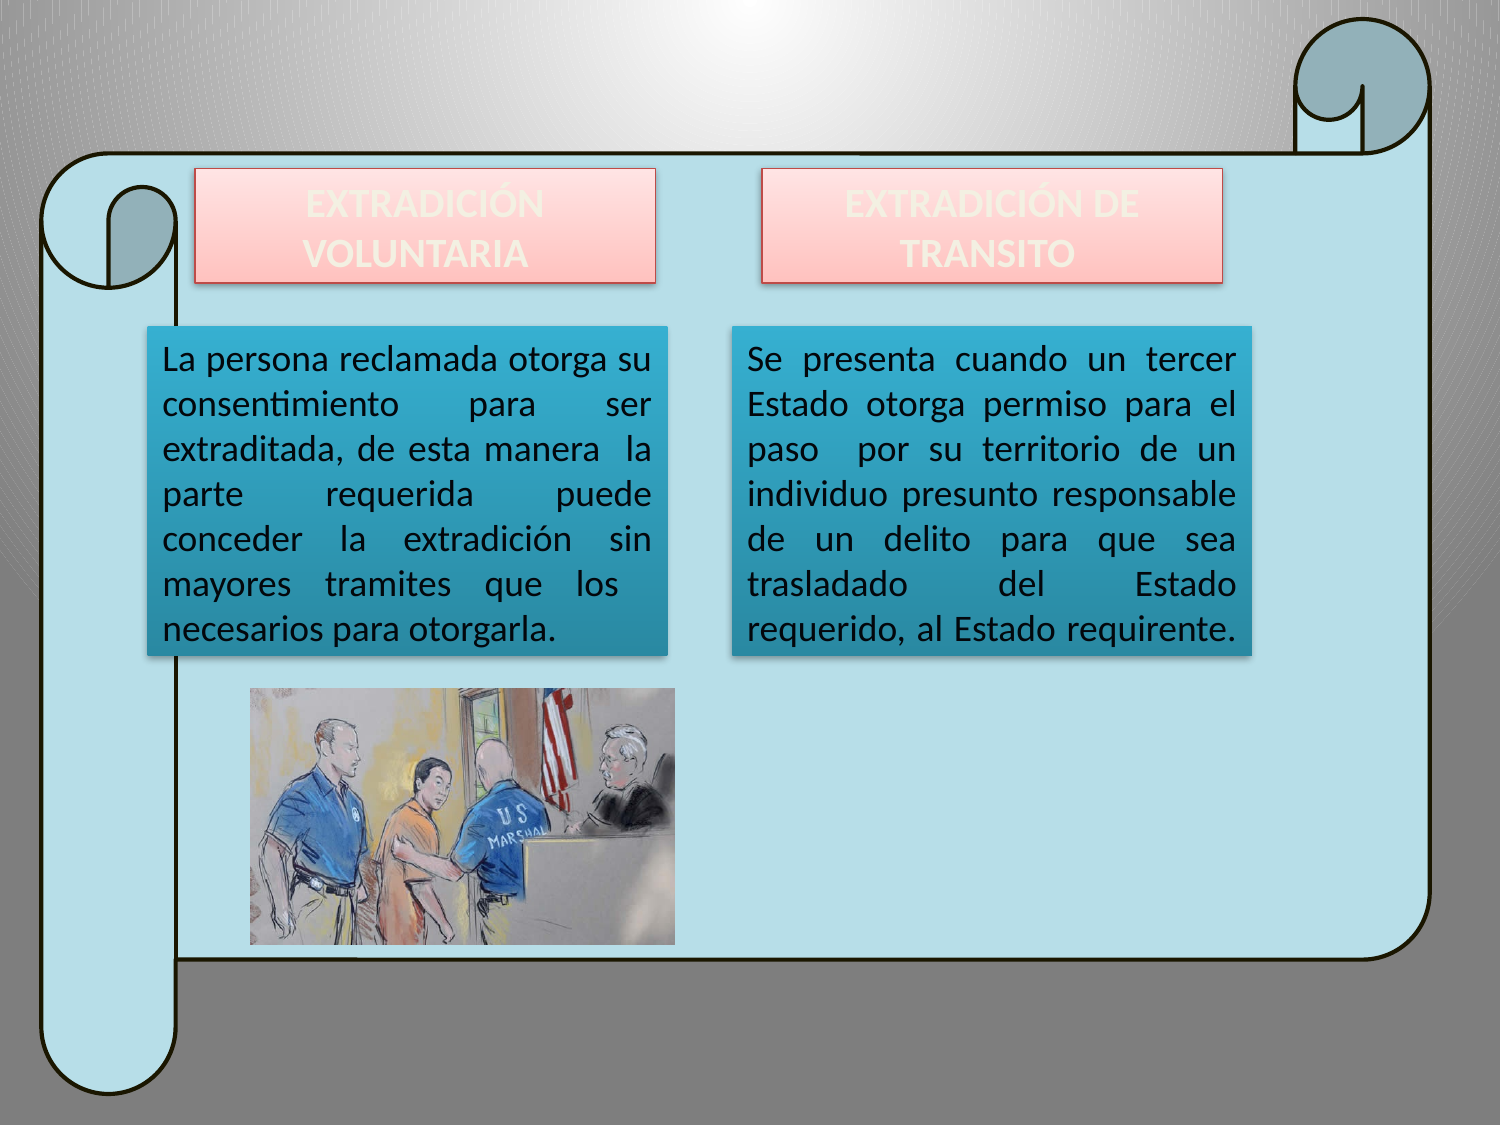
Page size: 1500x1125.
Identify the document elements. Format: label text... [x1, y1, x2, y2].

text_box EXTRADICIÓN VOLUNTARIA [194, 168, 656, 284]
text_box Se presenta cuando un tercer Estado otorga permiso para el paso por su territorio de un individuo presunto responsable de un delito para que sea trasladado del Estado requerido, al Estado requirente. [732, 326, 1252, 656]
text_box [39, 16, 1432, 1097]
text_box La persona reclamada otorga su consentimiento para ser extraditada, de esta manera la parte requerida puede conceder la extradición sin mayores tramites que los necesarios para otorgarla. [147, 326, 668, 656]
text_box EXTRADICIÓN DE TRANSITO [761, 168, 1223, 284]
picture [250, 688, 676, 945]
